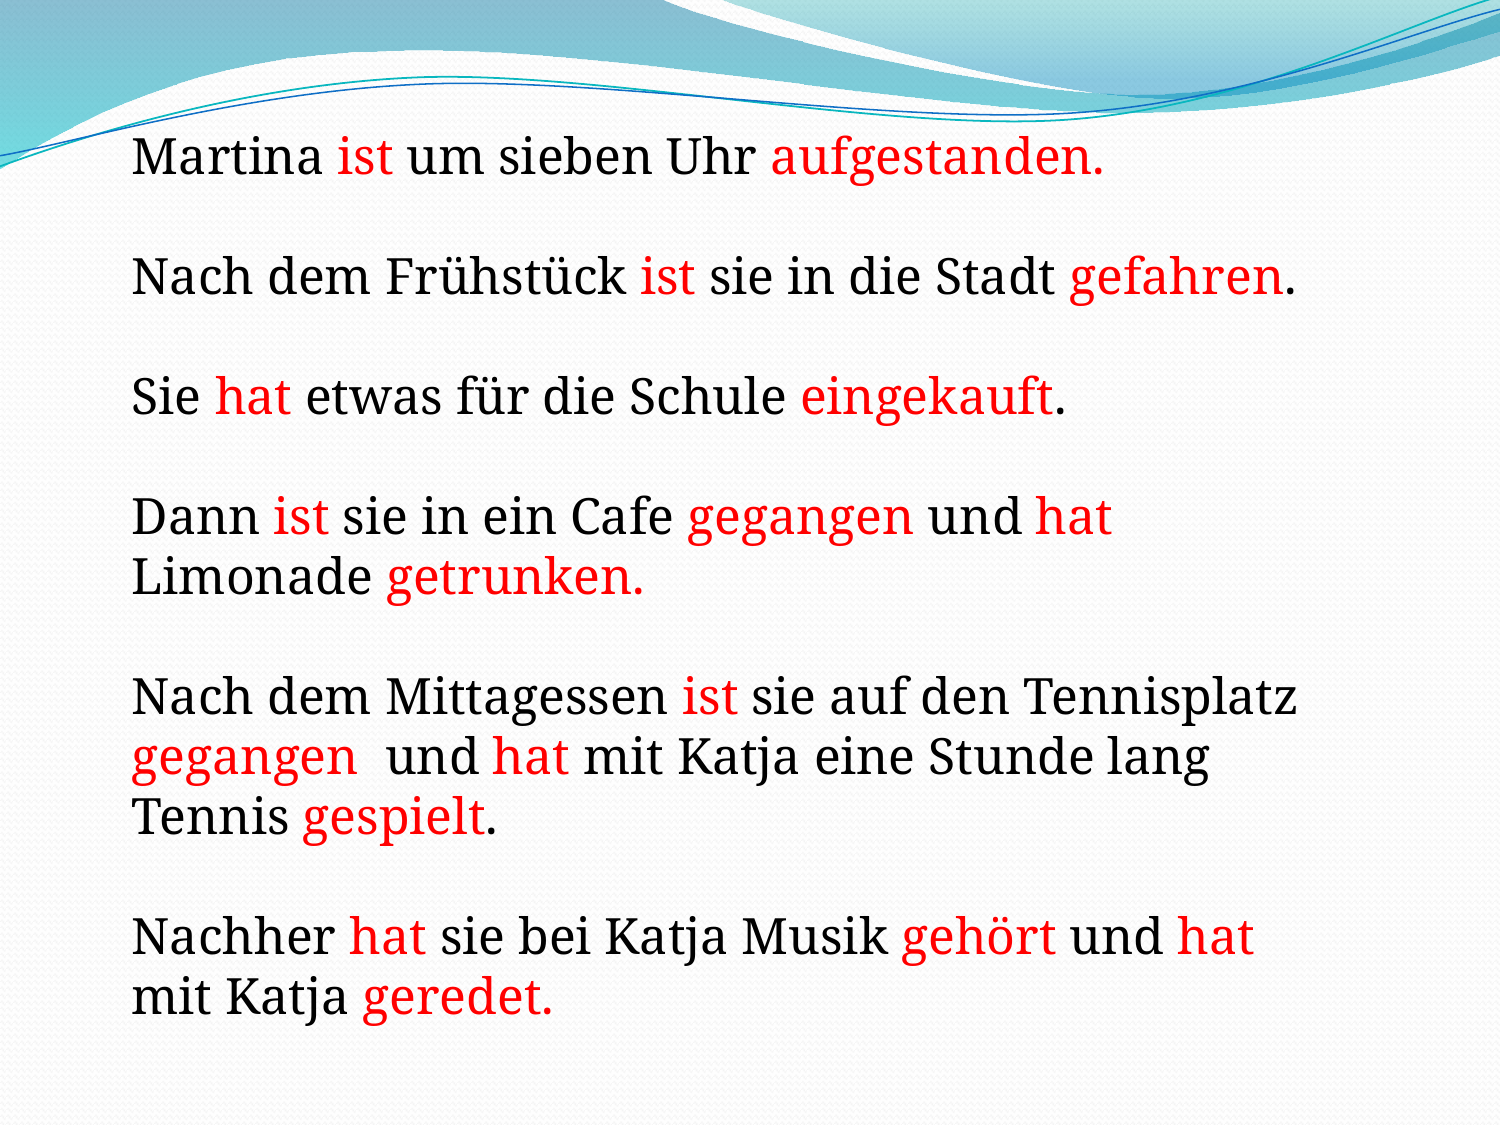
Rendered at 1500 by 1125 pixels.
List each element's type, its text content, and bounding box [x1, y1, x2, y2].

text_box Martina ist um sieben Uhr aufgestanden. Nach dem Frühstück ist sie in die Stadt gefahren. Sie hat etwas für die Schule eingekauft. Dann ist sie in ein Cafe gegangen und hat Limonade getrunken. Nach dem Mittagessen ist sie auf den Tennisplatz gegangen und hat mit Katja eine Stunde lang Tennis gespielt. Nachher hat sie bei Katja Musik gehört und hat mit Katja geredet. [117, 117, 1360, 1125]
